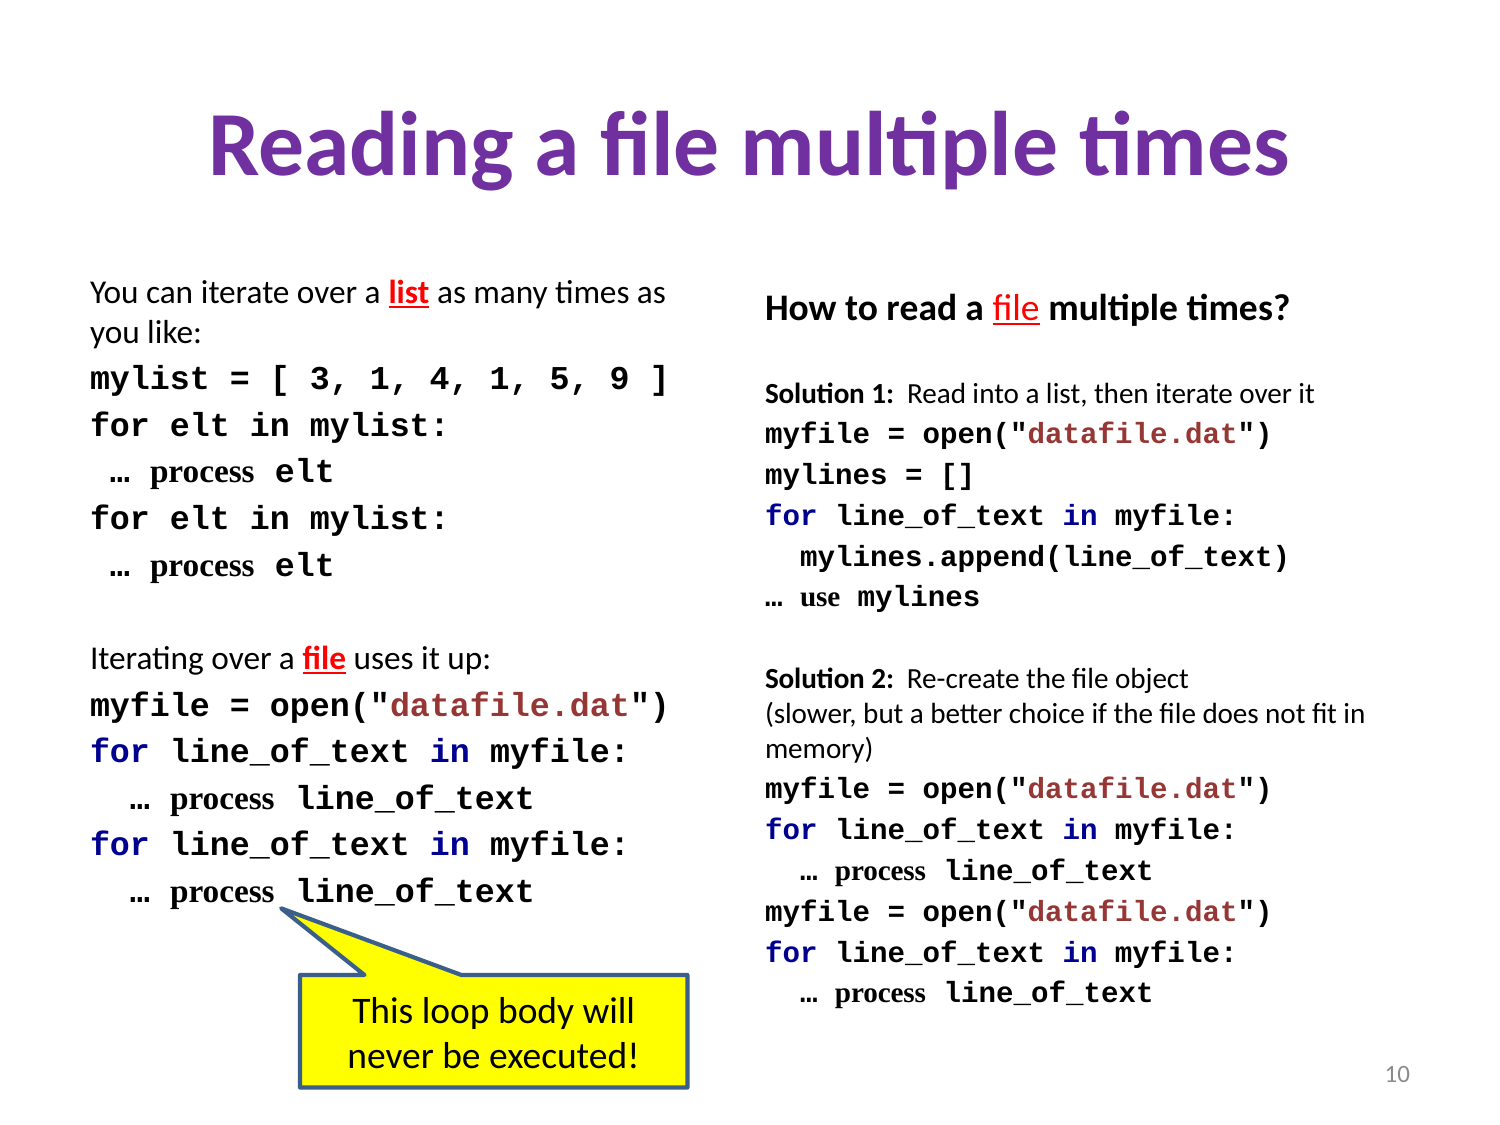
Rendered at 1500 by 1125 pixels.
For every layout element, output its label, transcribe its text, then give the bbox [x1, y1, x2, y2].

list How to read a file multiple times? Solution 1: Read into a list, then iterate over it myfile = open("datafile.dat") mylines = [] for line_of_text in myfile: mylines.append(line_of_text) … use mylines Solution 2: Re-create the file object (slower, but a better choice if the file does not fit in memory) myfile = open("datafile.dat") for line_of_text in myfile: … process line_of_text myfile = open("datafile.dat") for line_of_text in myfile: … process line_of_text [750, 275, 1413, 1018]
list You can iterate over a list as many times as you like: mylist = [ 3, 1, 4, 1, 5, 9 ] for elt in mylist: … process elt for elt in mylist: … process elt Iterating over a file uses it up: myfile = open("datafile.dat") for line_of_text in myfile: … process line_of_text for line_of_text in myfile: … process line_of_text [75, 262, 738, 1005]
text_box This loop body will never be executed! [279, 906, 690, 1090]
title Reading a file multiple times [75, 45, 1425, 233]
slide_number 10 [1074, 1042, 1425, 1103]
